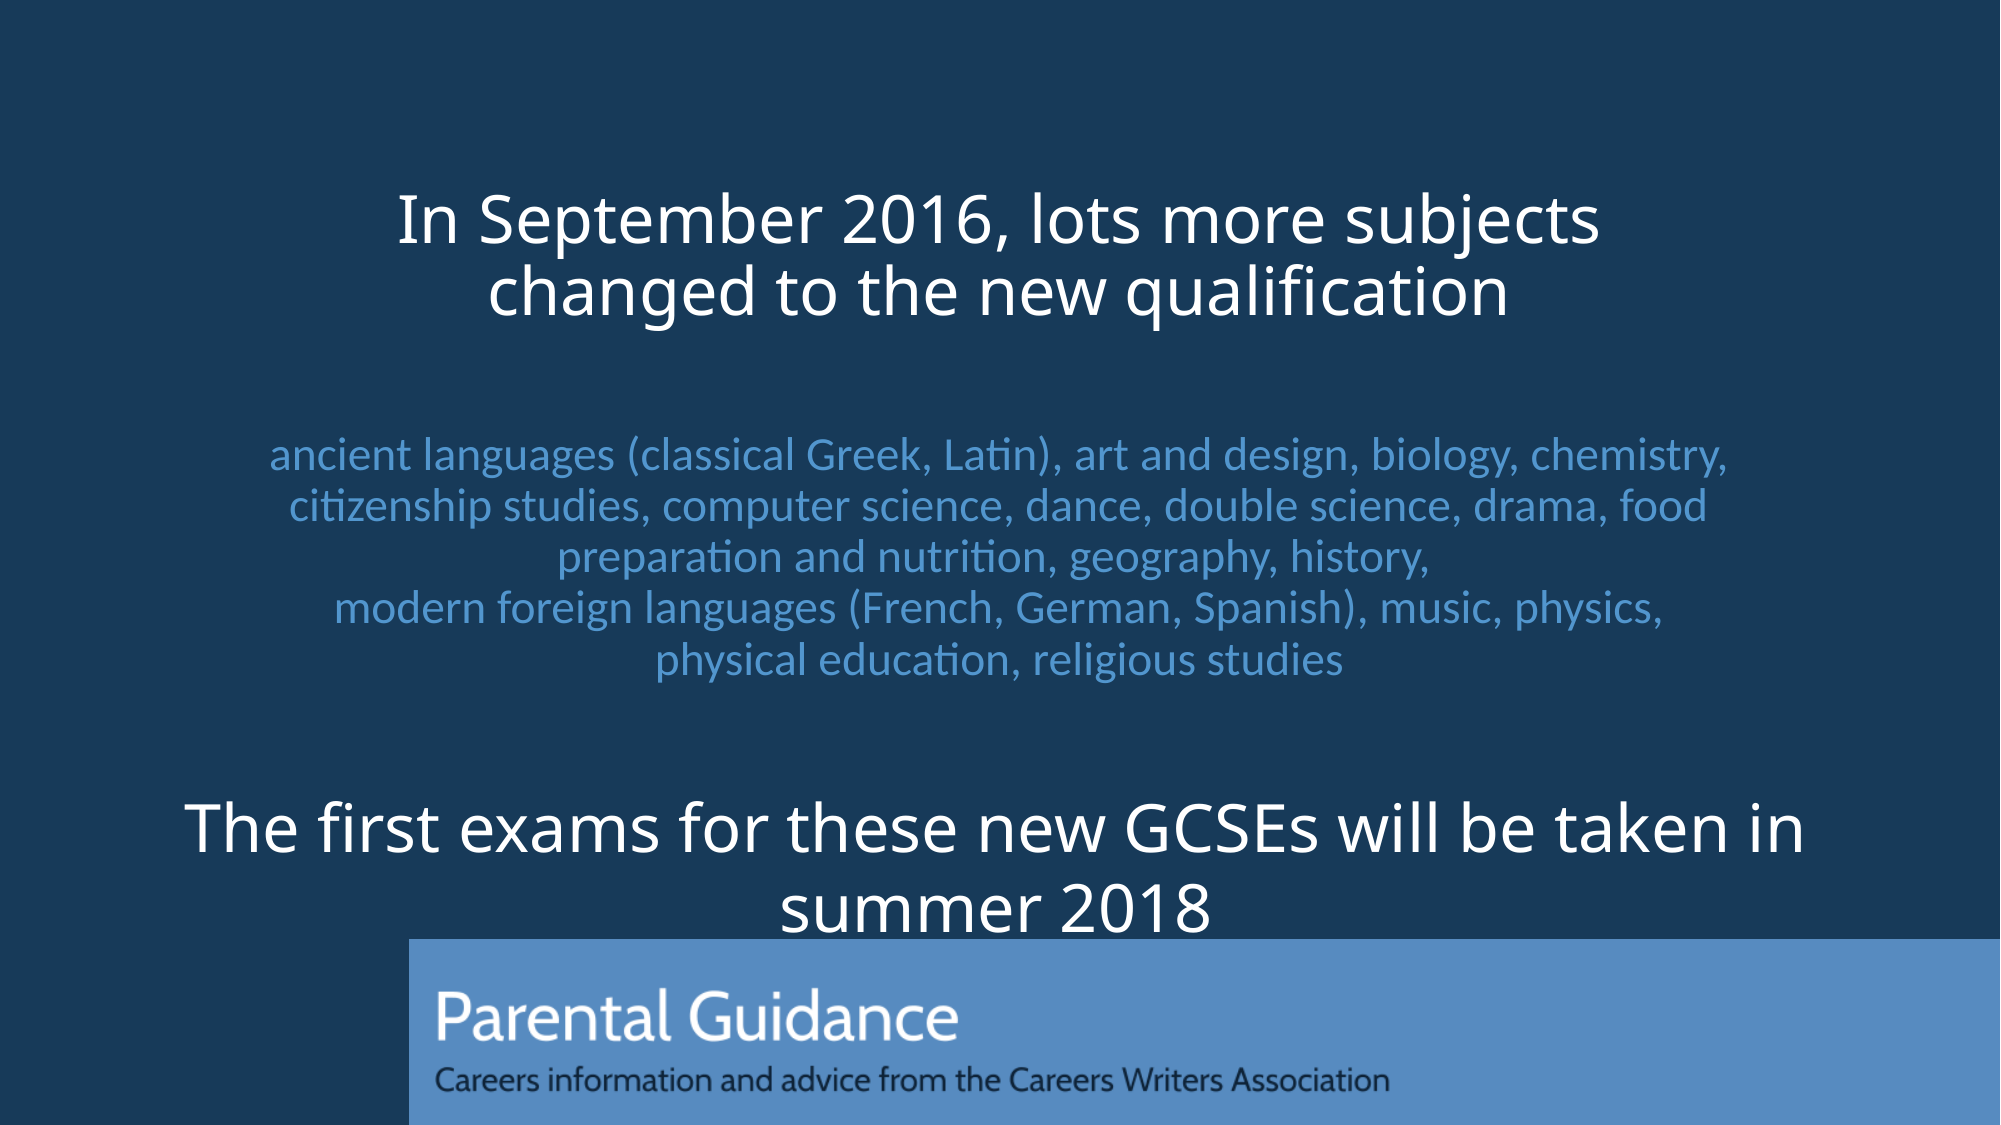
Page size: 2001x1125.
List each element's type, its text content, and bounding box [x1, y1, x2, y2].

subtitle ancient languages (classical Greek, Latin), art and design, biology, chemistry, citizenship studies, computer science, dance, double science, drama, food preparation and nutrition, geography, history, modern foreign languages (French, German, Spanish), music, physics, physical education, religious studies [249, 421, 1750, 694]
picture [409, 939, 2000, 1125]
title In September 2016, lots more subjects changed to the new qualification [249, 115, 1750, 338]
text_box The first exams for these new GCSEs will be taken in summer 2018 [83, 778, 1910, 953]
